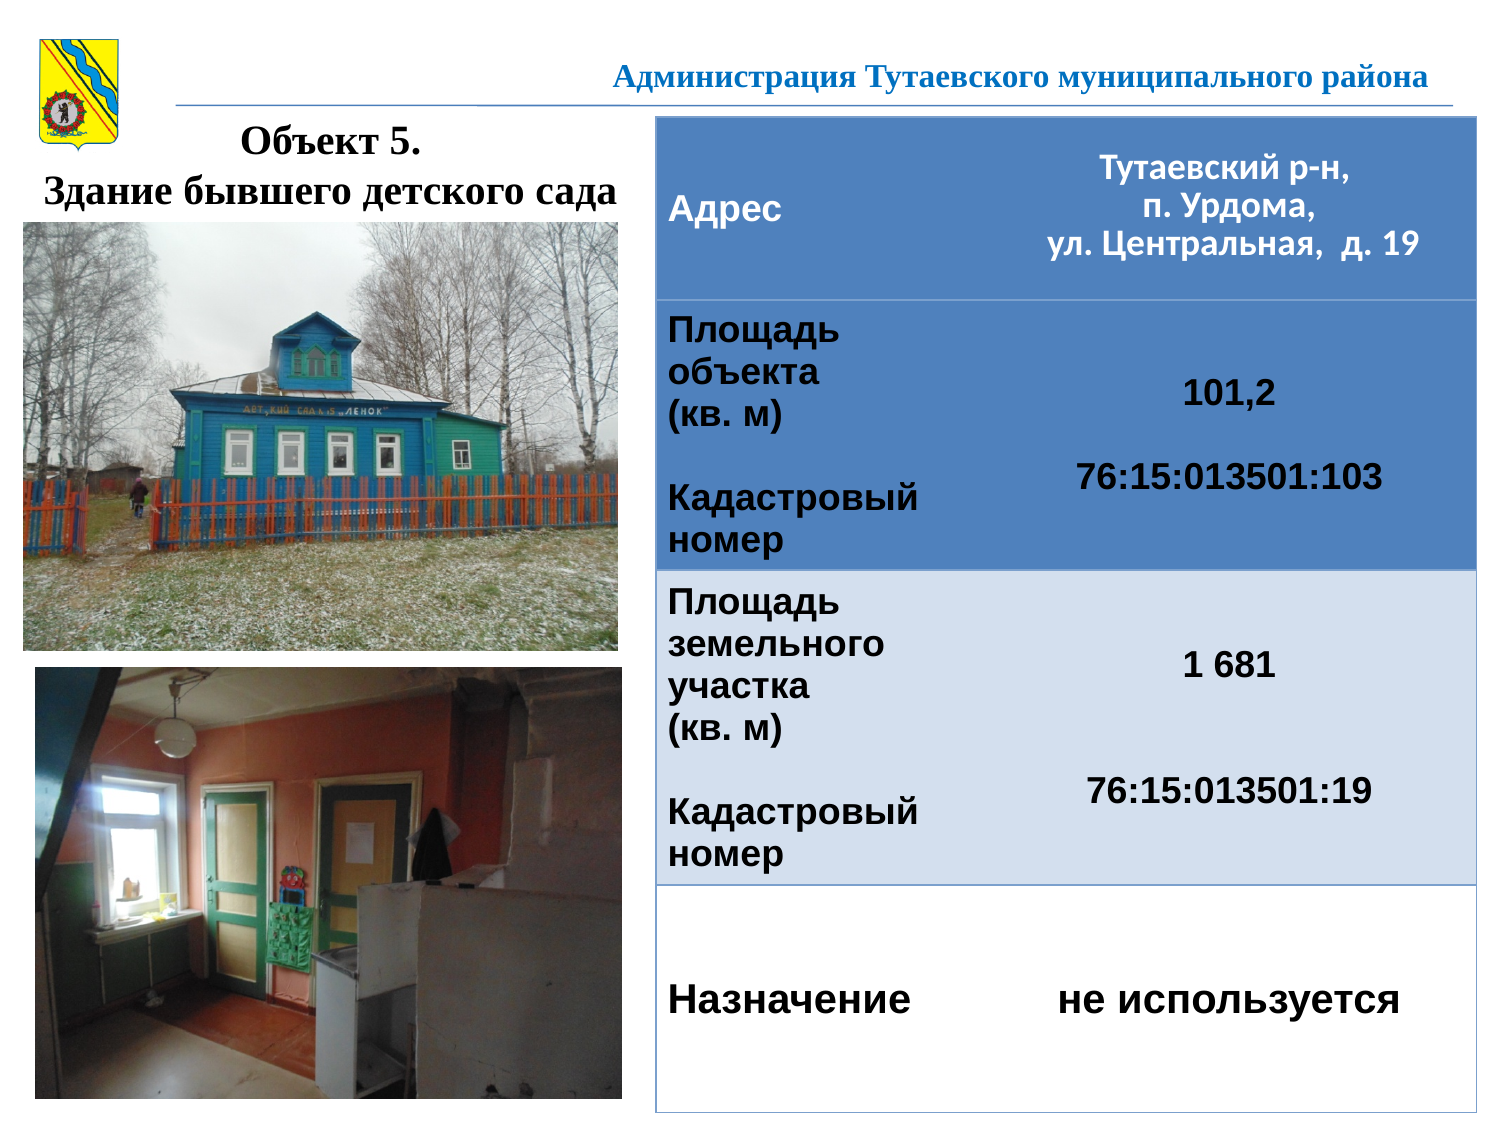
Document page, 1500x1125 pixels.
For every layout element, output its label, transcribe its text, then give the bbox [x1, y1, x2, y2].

picture [34, 34, 124, 153]
picture [23, 222, 618, 651]
table_cell 101,2 76:15:013501:103 [982, 301, 1476, 569]
table_cell не используется [982, 886, 1476, 1112]
table_cell 1 681 76:15:013501:19 [982, 571, 1476, 884]
table_cell Назначение [657, 886, 982, 1112]
table_cell Площадь земельного участка (кв. м) Кадастровый номер [657, 571, 982, 884]
table_header Тутаевский р-н, п. Урдома, ул. Центральная, д. 19 [982, 118, 1476, 299]
text_box Объект 5. Здание бывшего детского сада [0, 105, 661, 221]
picture [34, 667, 622, 1099]
table_header Адрес [657, 118, 982, 299]
text_box Администрация Тутаевского муниципального района [597, 46, 1477, 102]
table_cell Площадь объекта (кв. м) Кадастровый номер [657, 301, 982, 569]
